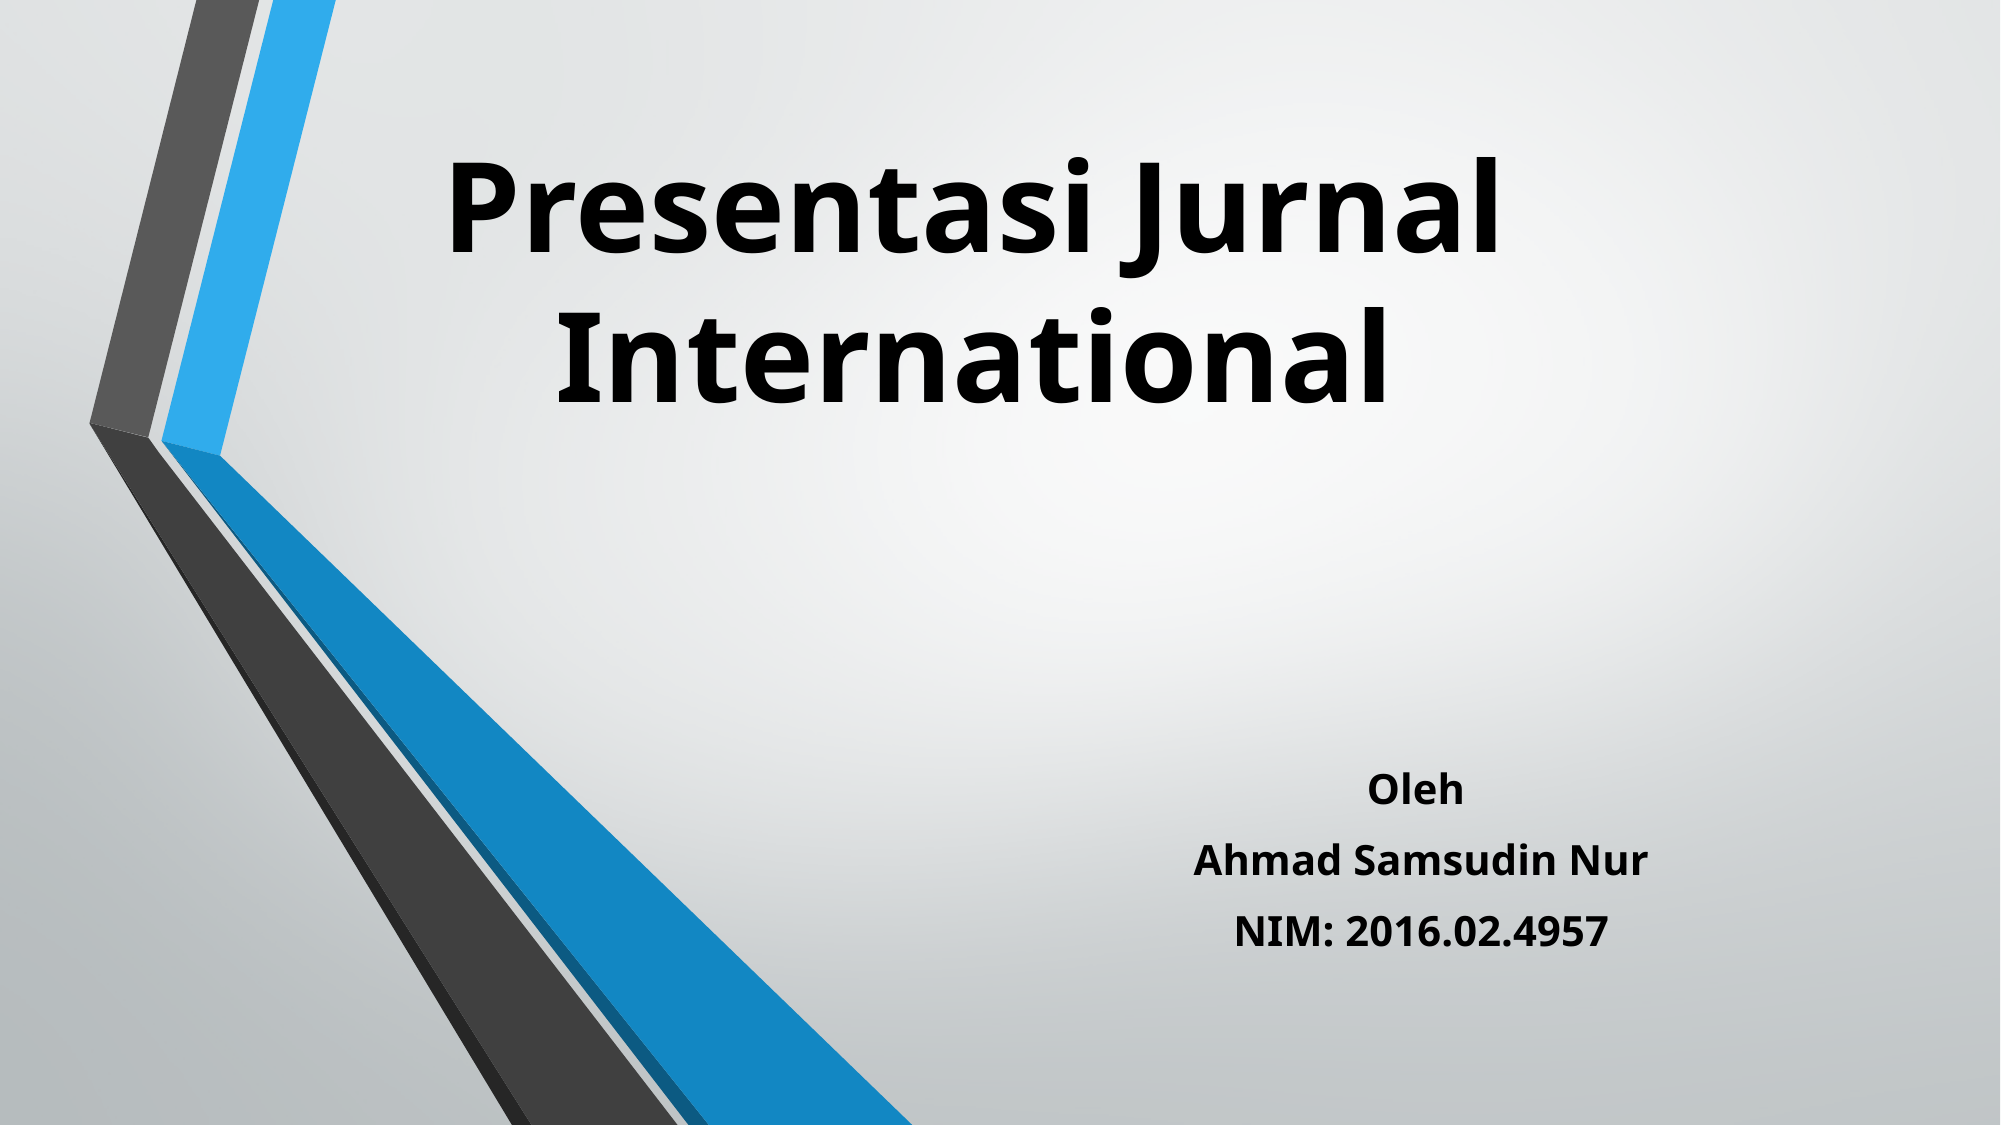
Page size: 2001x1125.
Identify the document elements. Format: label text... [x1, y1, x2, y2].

subtitle Oleh Ahmad Samsudin Nur NIM: 2016.02.4957 [847, 755, 1996, 949]
title Presentasi Jurnal International [273, 108, 1677, 435]
